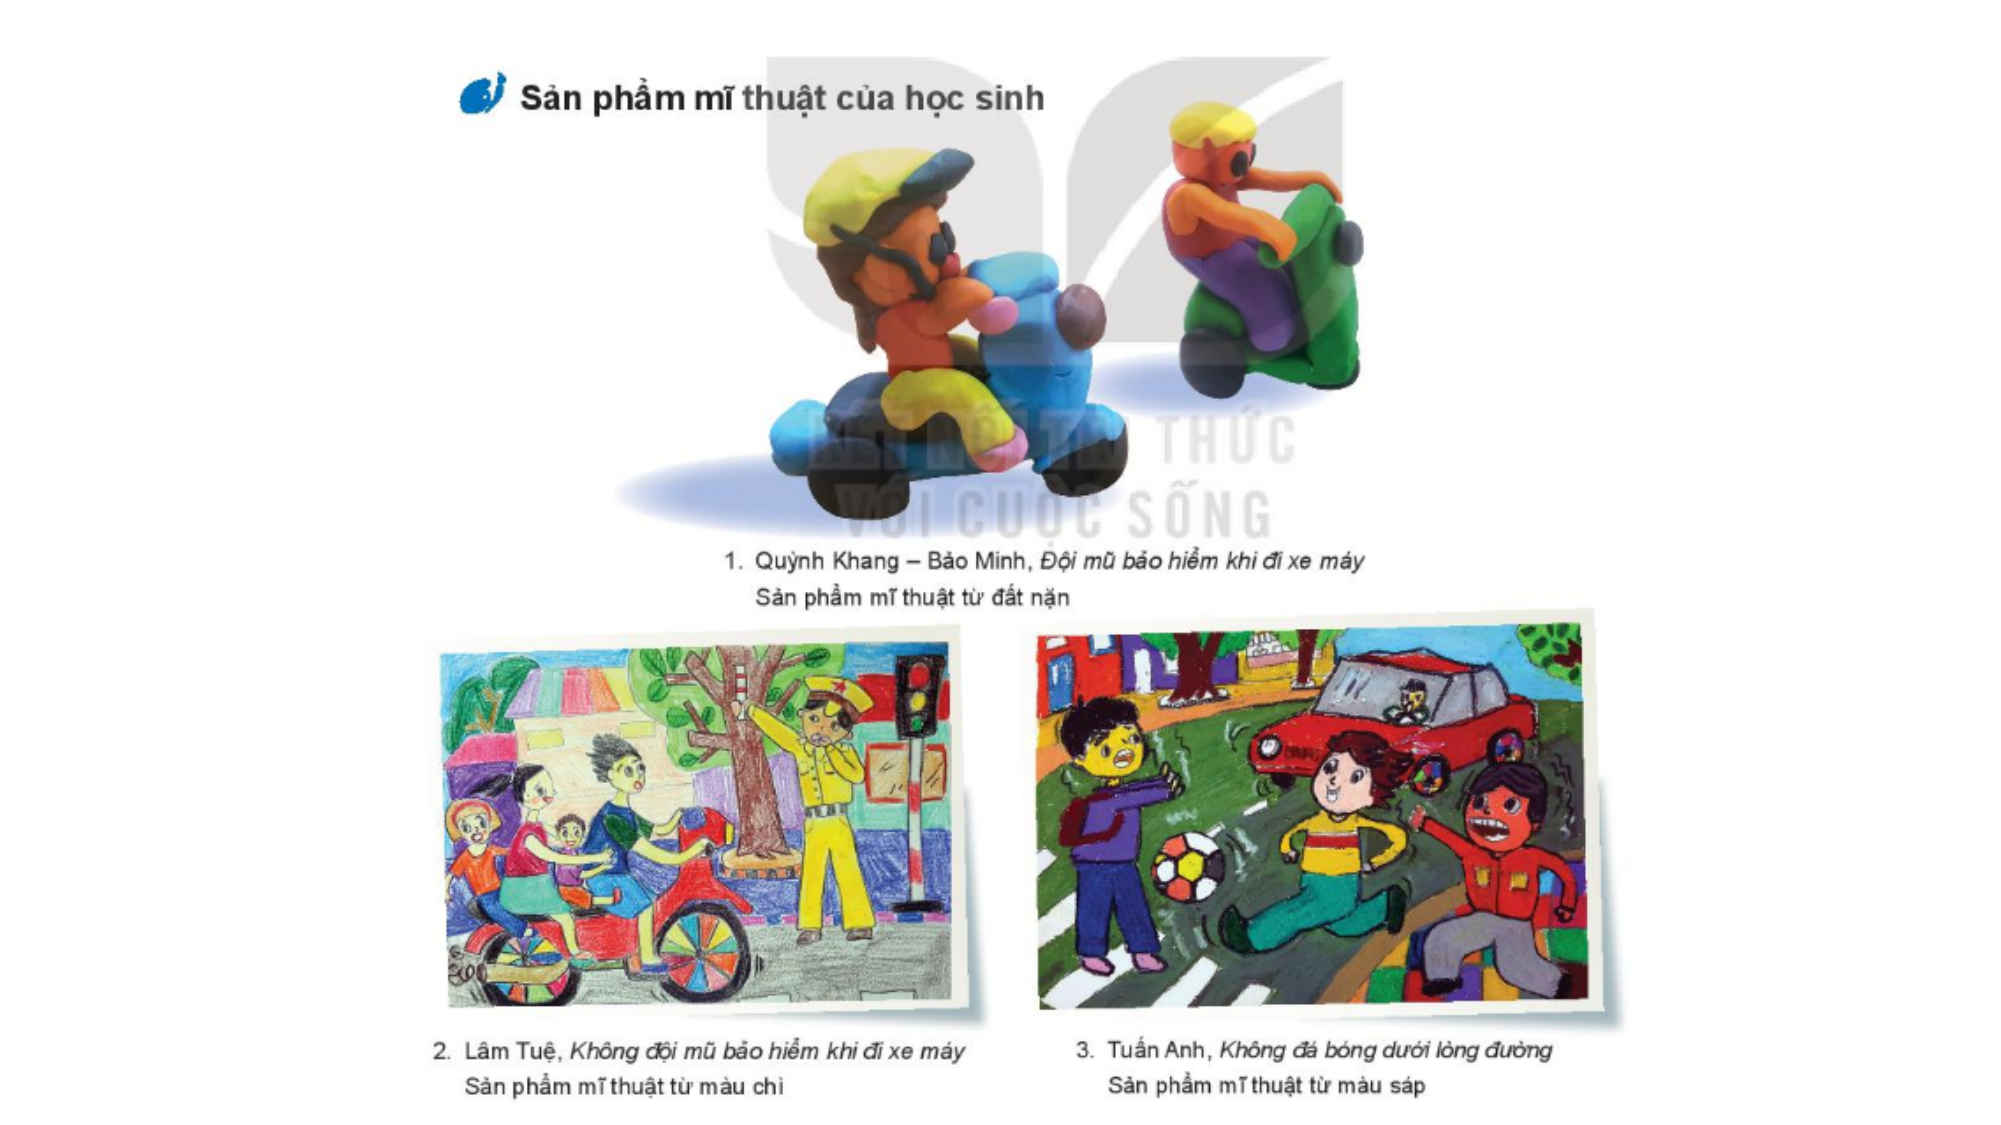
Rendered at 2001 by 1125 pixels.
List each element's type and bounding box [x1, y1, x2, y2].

picture [408, 52, 1658, 1107]
